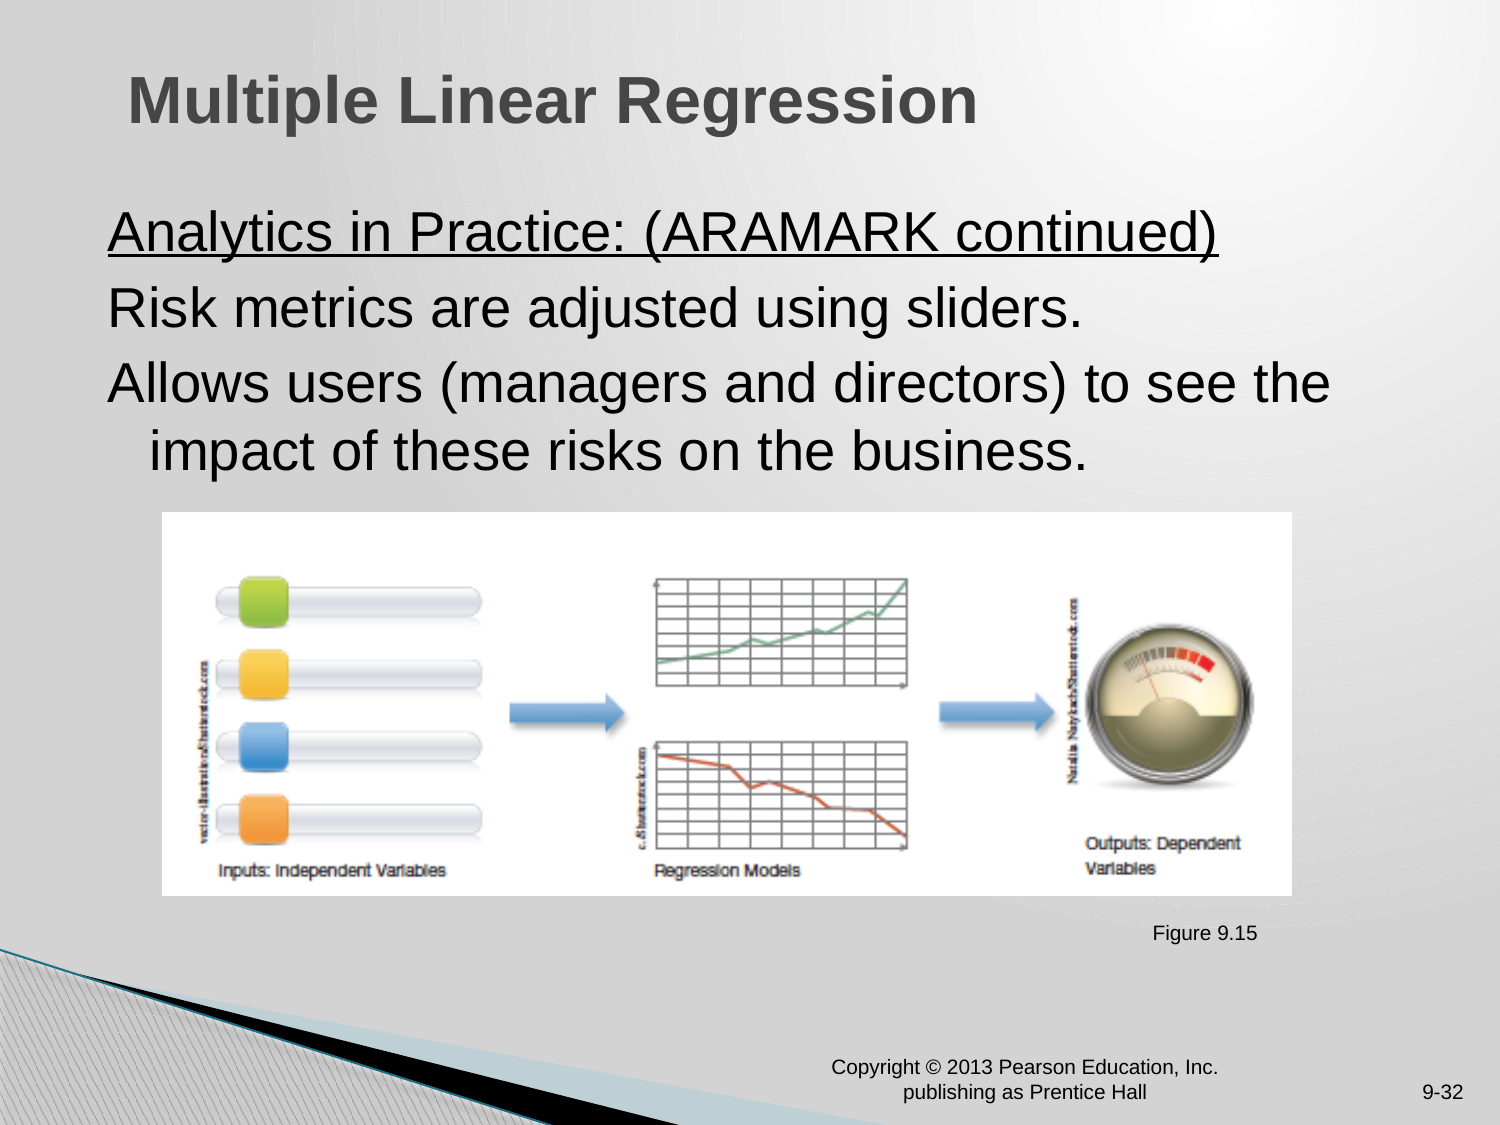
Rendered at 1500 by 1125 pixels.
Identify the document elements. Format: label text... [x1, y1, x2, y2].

slide_number 9-32 [1362, 1051, 1479, 1112]
footer Copyright © 2013 Pearson Education, Inc. publishing as Prentice Hall [812, 1051, 1238, 1112]
picture [162, 512, 1292, 897]
text_box Figure 9.15 [1137, 912, 1273, 953]
text_box Multiple Linear Regression [112, 49, 995, 145]
list Analytics in Practice: (ARAMARK continued) Risk metrics are adjusted using sliders. Allows users (managers and directors) to see the impact of these risks on the business. [74, 187, 1426, 931]
